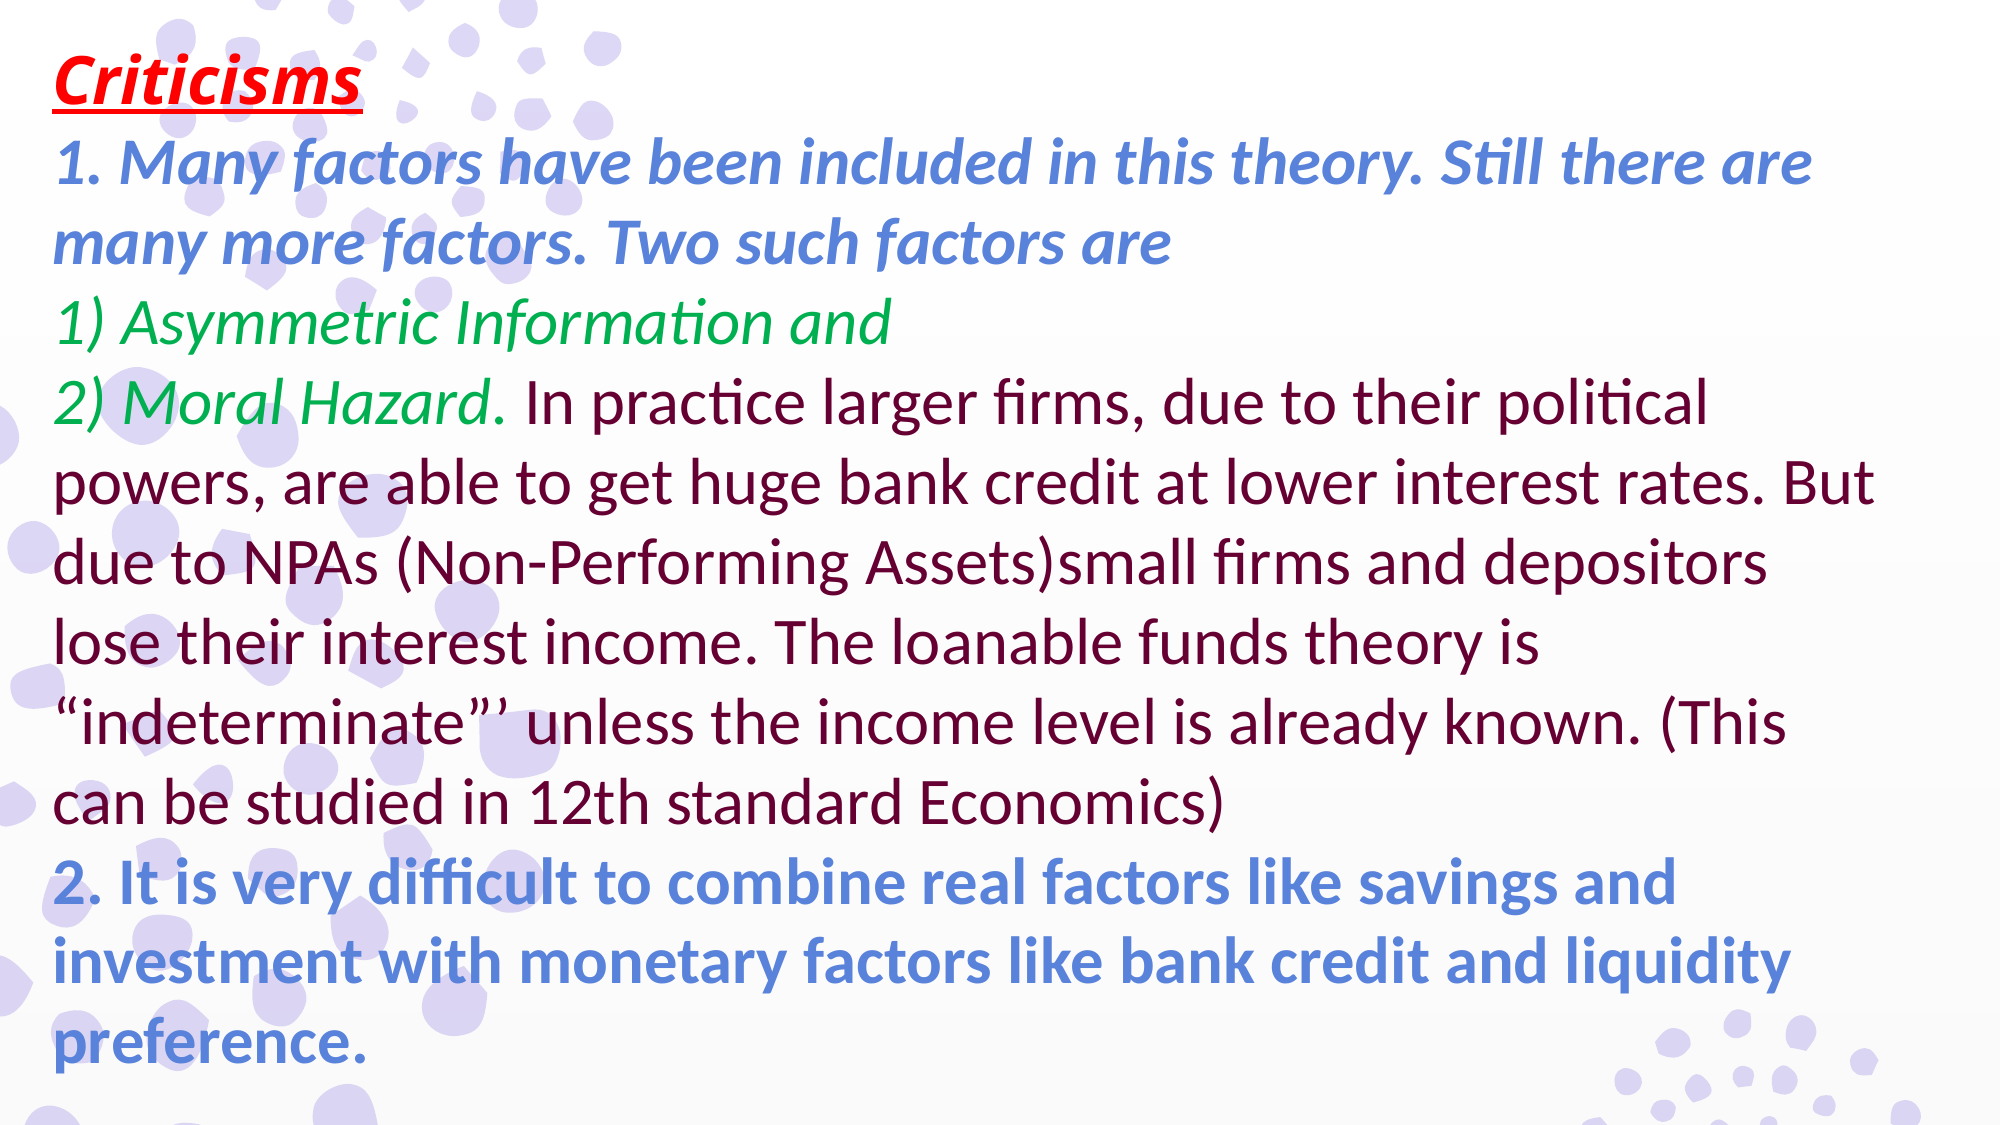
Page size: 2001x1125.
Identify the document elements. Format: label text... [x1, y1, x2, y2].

text_box Criticisms 1. Many factors have been included in this theory. Still there are many more factors. Two such factors are 1) Asymmetric Information and 2) Moral Hazard. In practice larger firms, due to their political powers, are able to get huge bank credit at lower interest rates. But due to NPAs (Non-Performing Assets)small firms and depositors lose their interest income. The loanable funds theory is “indeterminate”’ unless the income level is already known. (This can be studied in 12th standard Economics) 2. It is very difficult to combine real factors like savings and investment with monetary factors like bank credit and liquidity preference. [37, 30, 1899, 1085]
